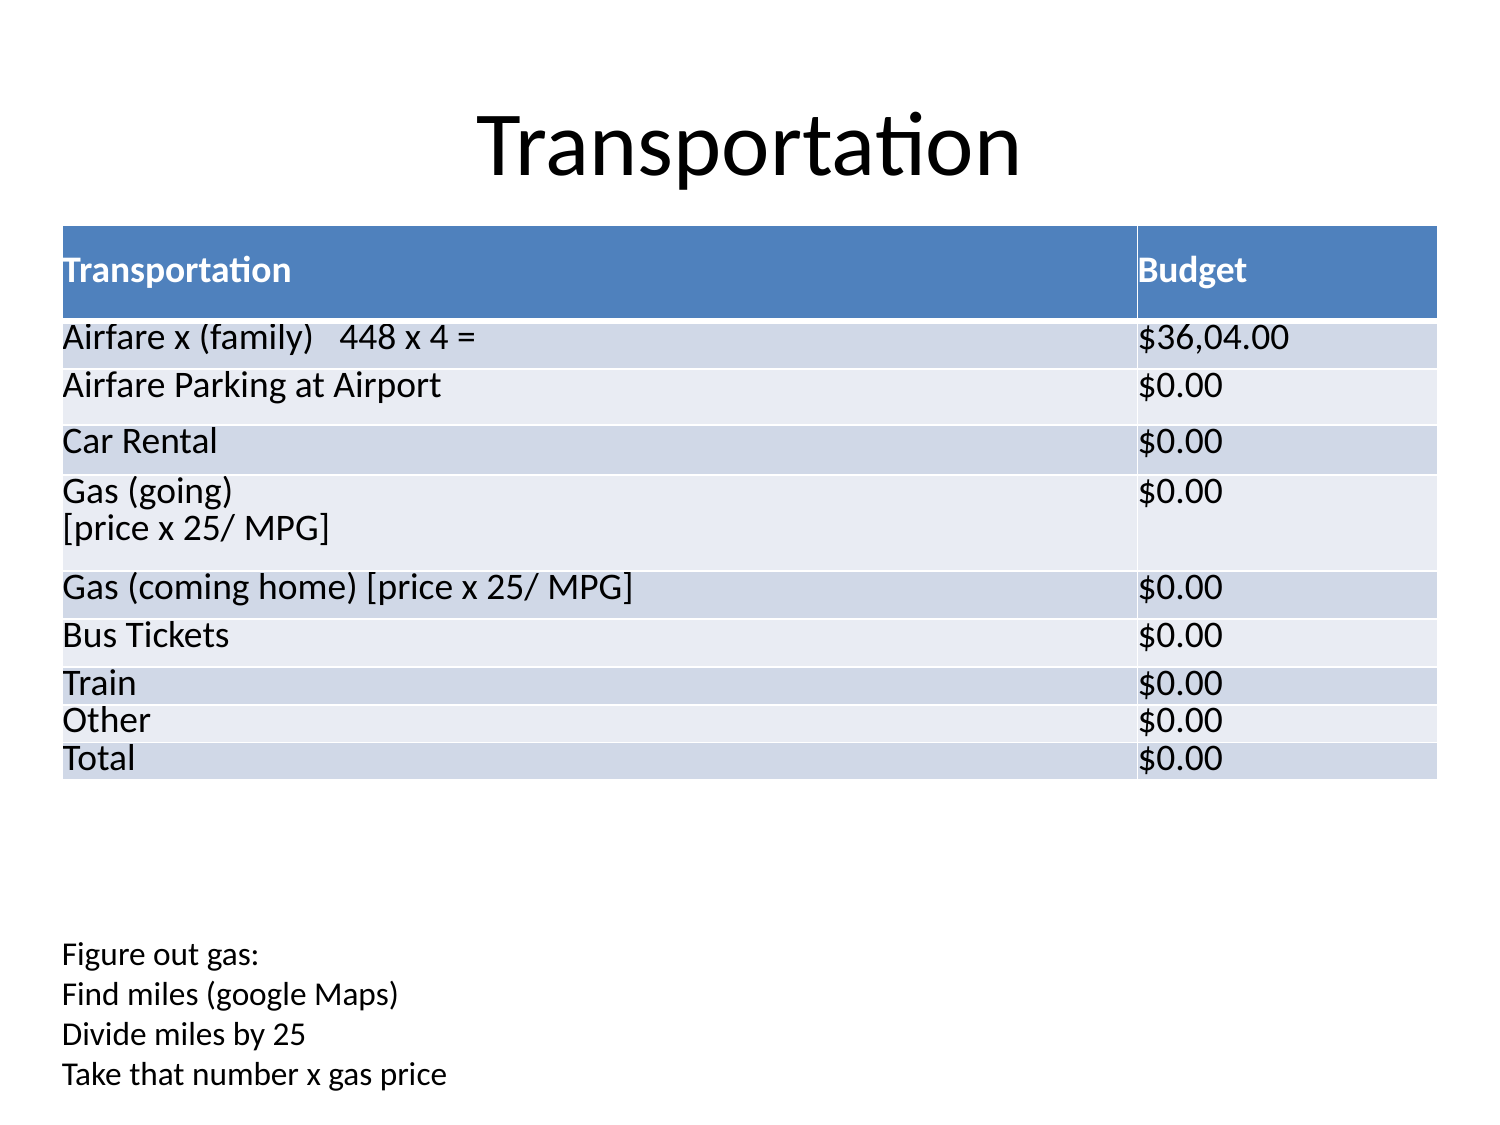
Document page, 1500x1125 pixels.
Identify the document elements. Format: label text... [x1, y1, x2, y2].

table_cell $0.00 [1138, 476, 1437, 570]
table_cell $36,04.00 [1138, 324, 1437, 368]
table_cell Airfare x (family) 448 x 4 = [63, 324, 1137, 368]
table_cell $0.00 [1138, 426, 1437, 474]
table_cell $0.00 [1138, 370, 1437, 424]
table_header Budget [1138, 226, 1437, 318]
table_cell Other [63, 706, 1137, 742]
table_cell $0.00 [1138, 668, 1437, 704]
table_cell Gas (going) [price x 25/ MPG] [63, 476, 1137, 570]
table_cell Bus Tickets [63, 620, 1137, 666]
table_cell $0.00 [1138, 620, 1437, 666]
table_header Transportation [63, 226, 1137, 318]
table_cell Airfare Parking at Airport [63, 370, 1137, 424]
table_cell Train [63, 668, 1137, 704]
table_cell $0.00 [1138, 706, 1437, 742]
table_cell Gas (coming home) [price x 25/ MPG] [63, 572, 1137, 618]
title Transportation [75, 45, 1425, 224]
table_cell Car Rental [63, 426, 1137, 474]
table_cell Total [63, 743, 1137, 779]
text_box Figure out gas: Find miles (google Maps) Divide miles by 25 Take that number x gas price [47, 924, 463, 1100]
table_cell $0.00 [1138, 743, 1437, 779]
table_cell $0.00 [1138, 572, 1437, 618]
